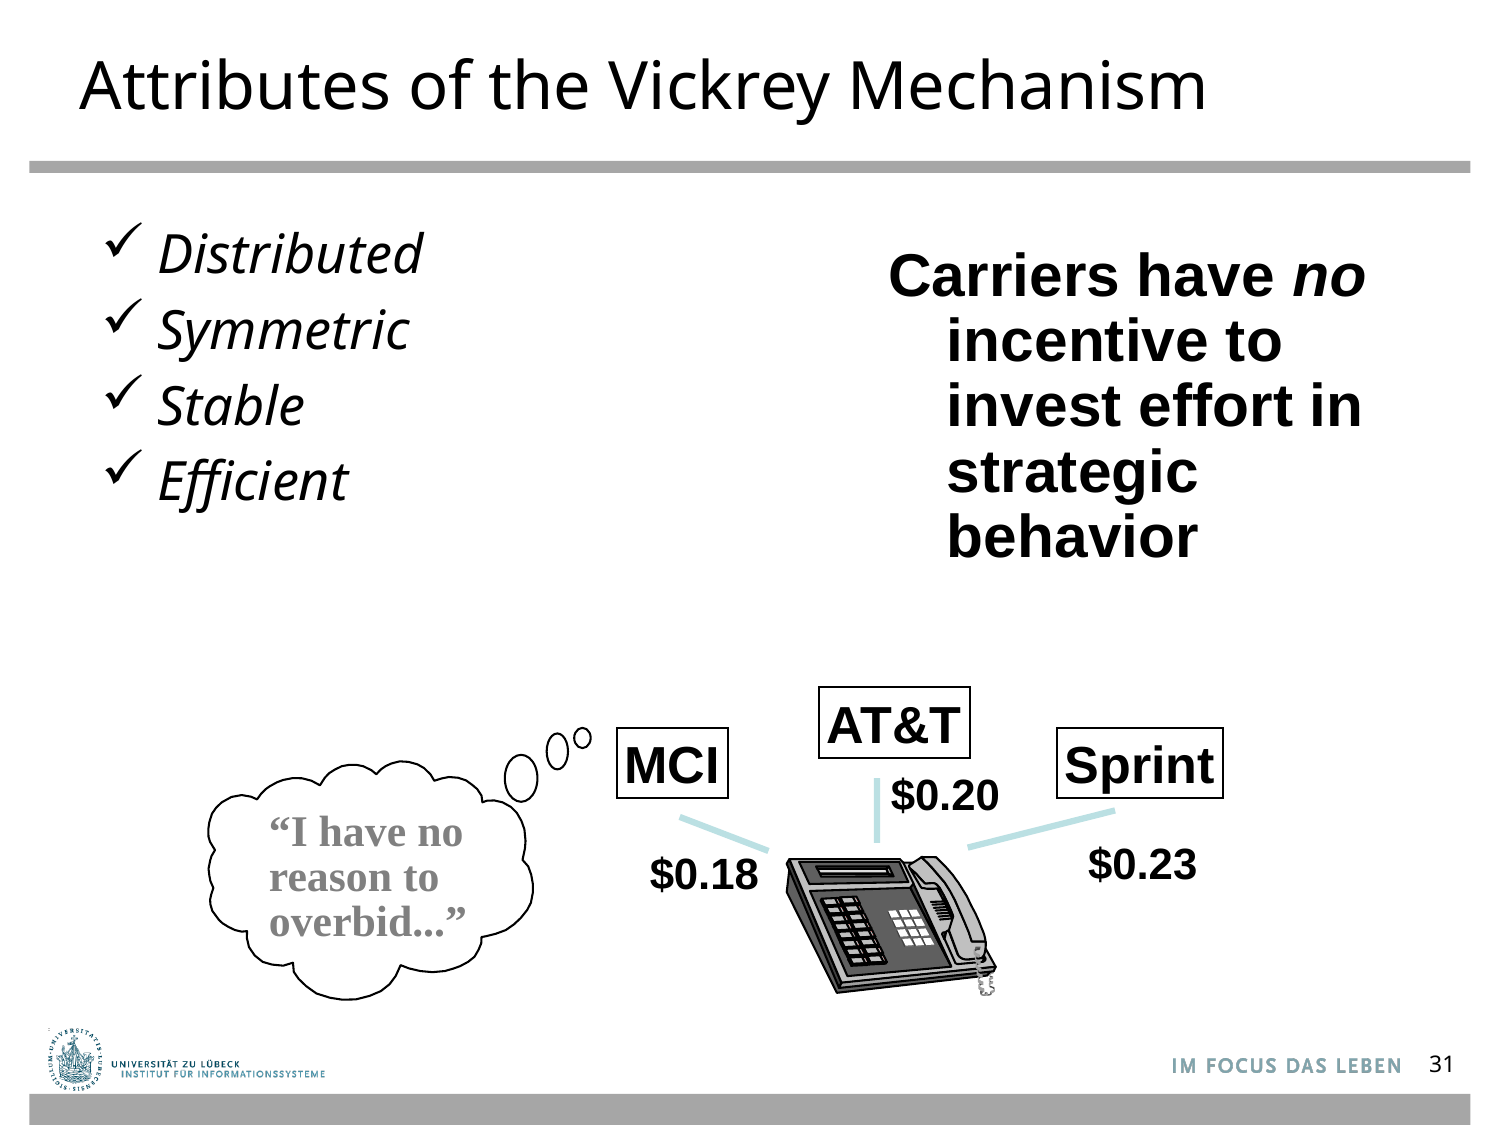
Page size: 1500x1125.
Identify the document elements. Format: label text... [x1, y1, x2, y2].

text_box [208, 727, 591, 1001]
slide_number 31 [1305, 1050, 1471, 1083]
text_box $0.18 [641, 841, 767, 903]
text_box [786, 856, 997, 997]
text_box Sprint [1056, 727, 1224, 799]
title Attributes of the Vickrey Mechanism [66, 24, 1392, 142]
picture [1173, 1058, 1305, 1073]
text_box Carriers have no incentive to invest effort in strategic behavior [874, 237, 1405, 609]
text_box $0.23 [1080, 832, 1206, 893]
text_box AT&T [819, 687, 970, 759]
text_box MCI [616, 727, 728, 799]
list Distributed Symmetric Stable Efficient [87, 212, 685, 706]
text_box $0.20 [883, 762, 1008, 824]
